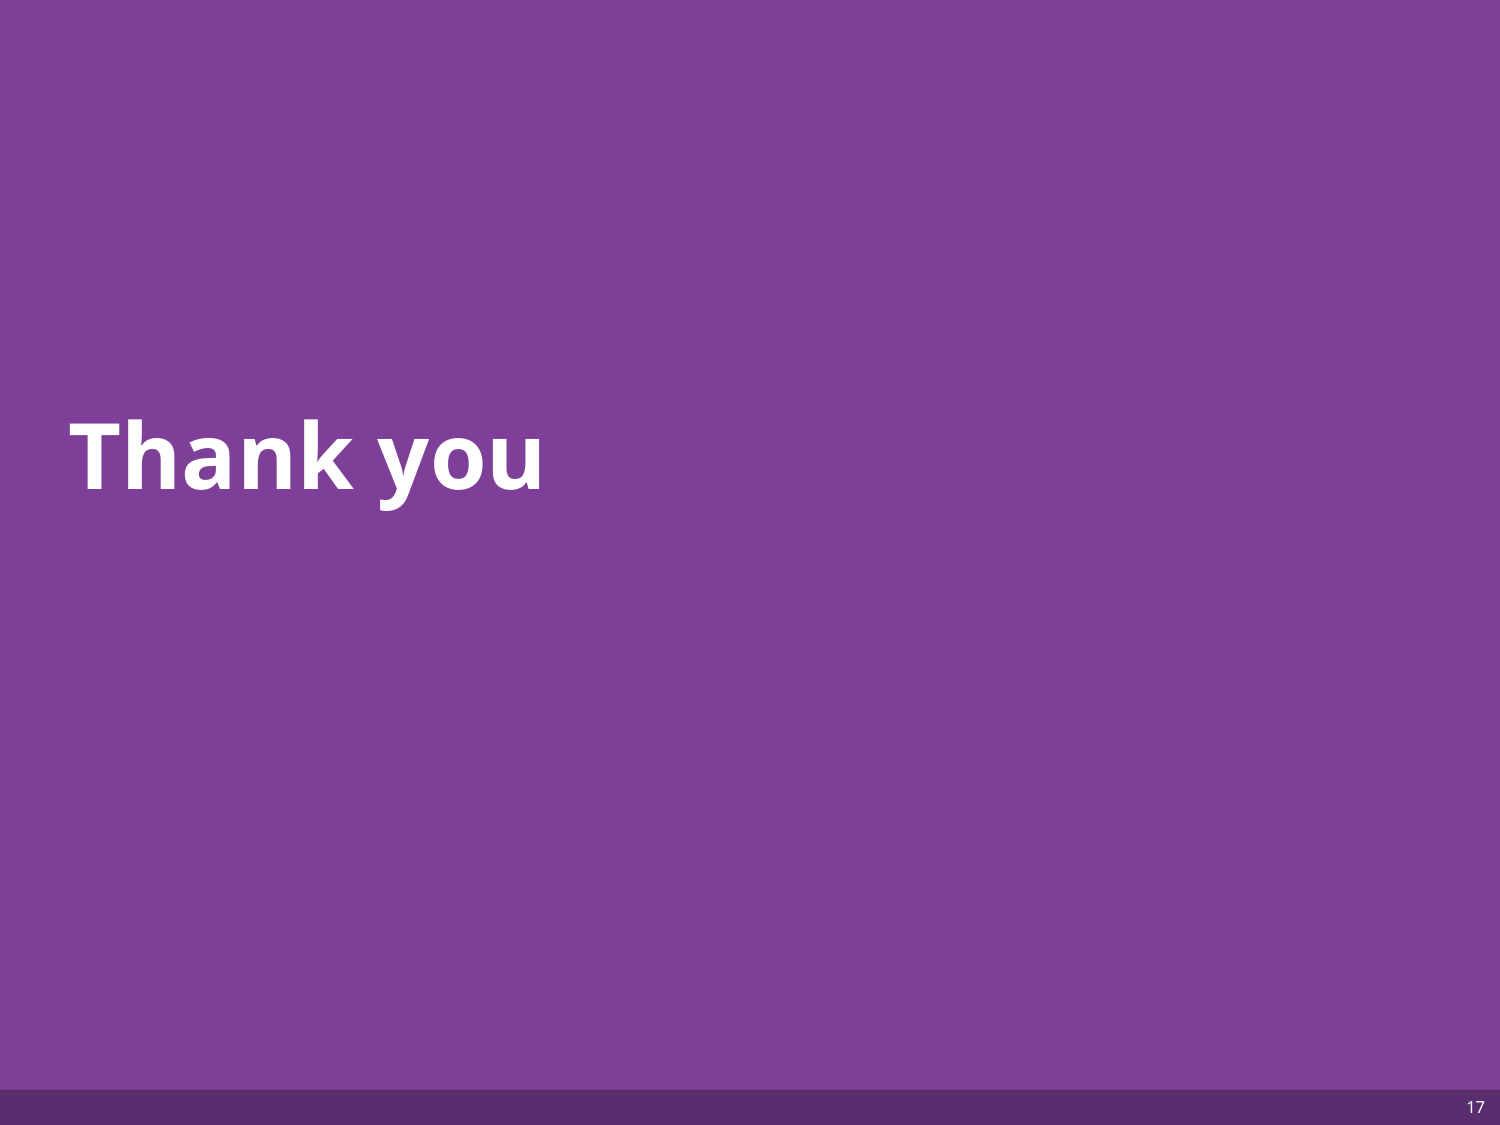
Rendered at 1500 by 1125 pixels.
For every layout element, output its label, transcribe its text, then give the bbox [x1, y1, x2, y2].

title Thank you [68, 410, 837, 628]
slide_number 17 [1378, 1089, 1500, 1125]
